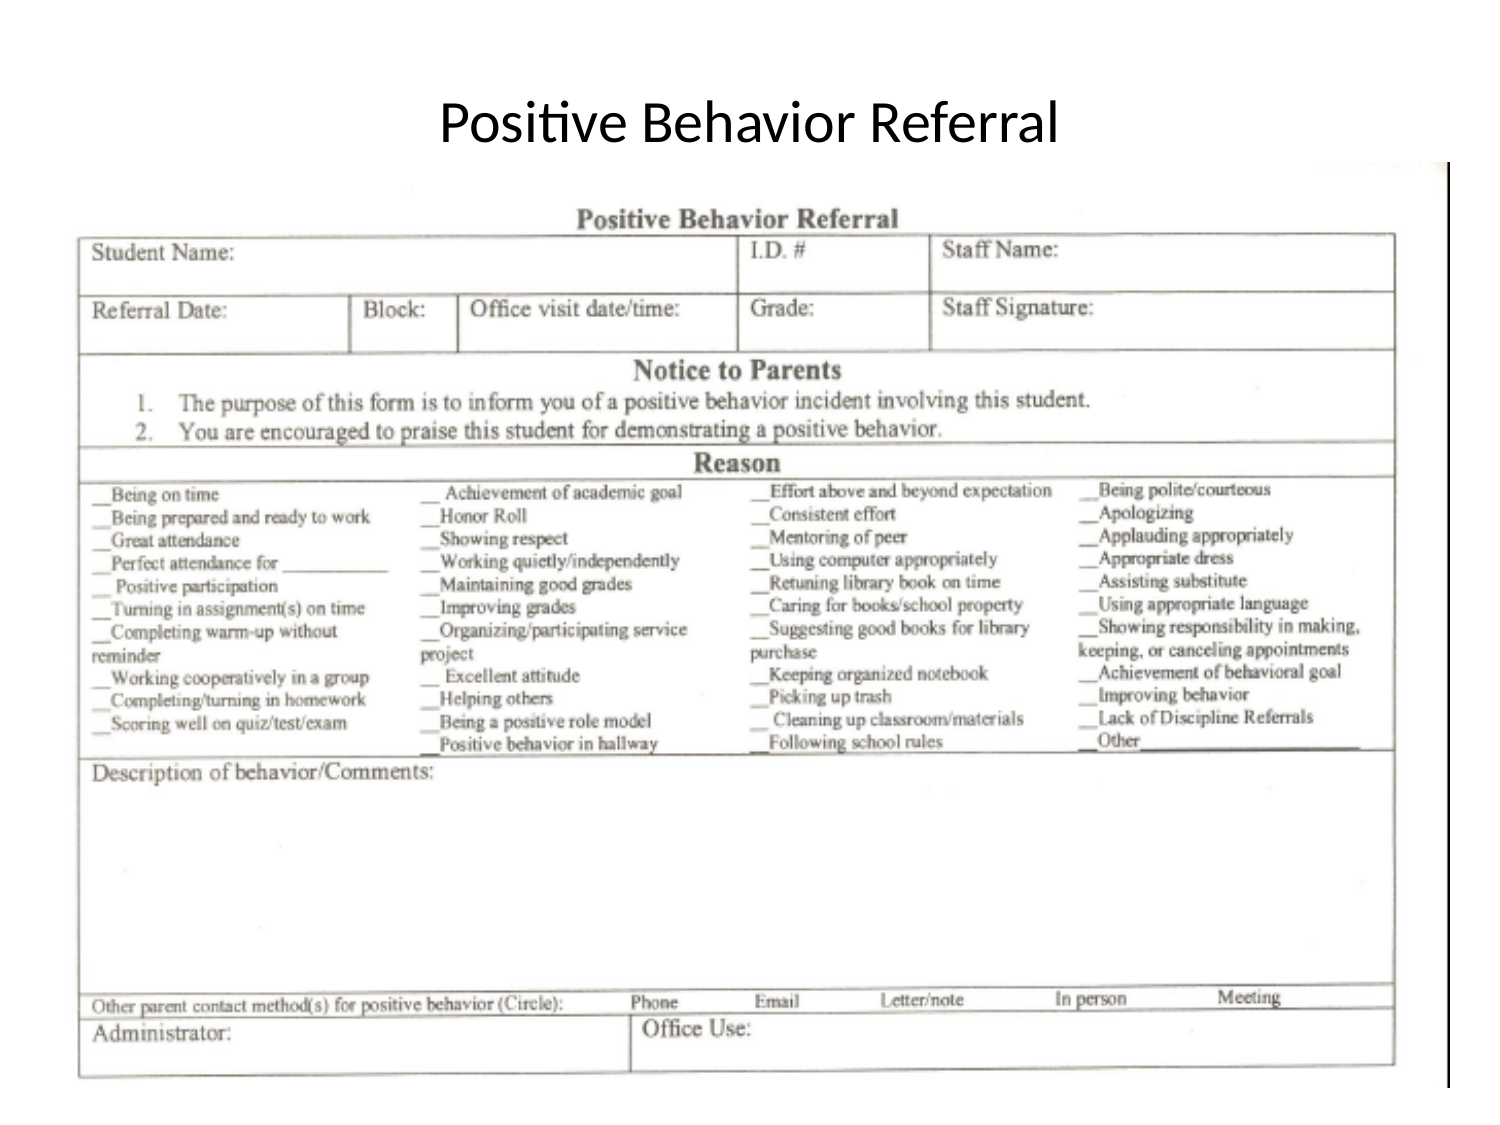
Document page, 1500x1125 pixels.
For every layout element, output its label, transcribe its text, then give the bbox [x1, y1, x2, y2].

picture [62, 162, 1451, 1088]
title Positive Behavior Referral [112, 75, 1388, 160]
